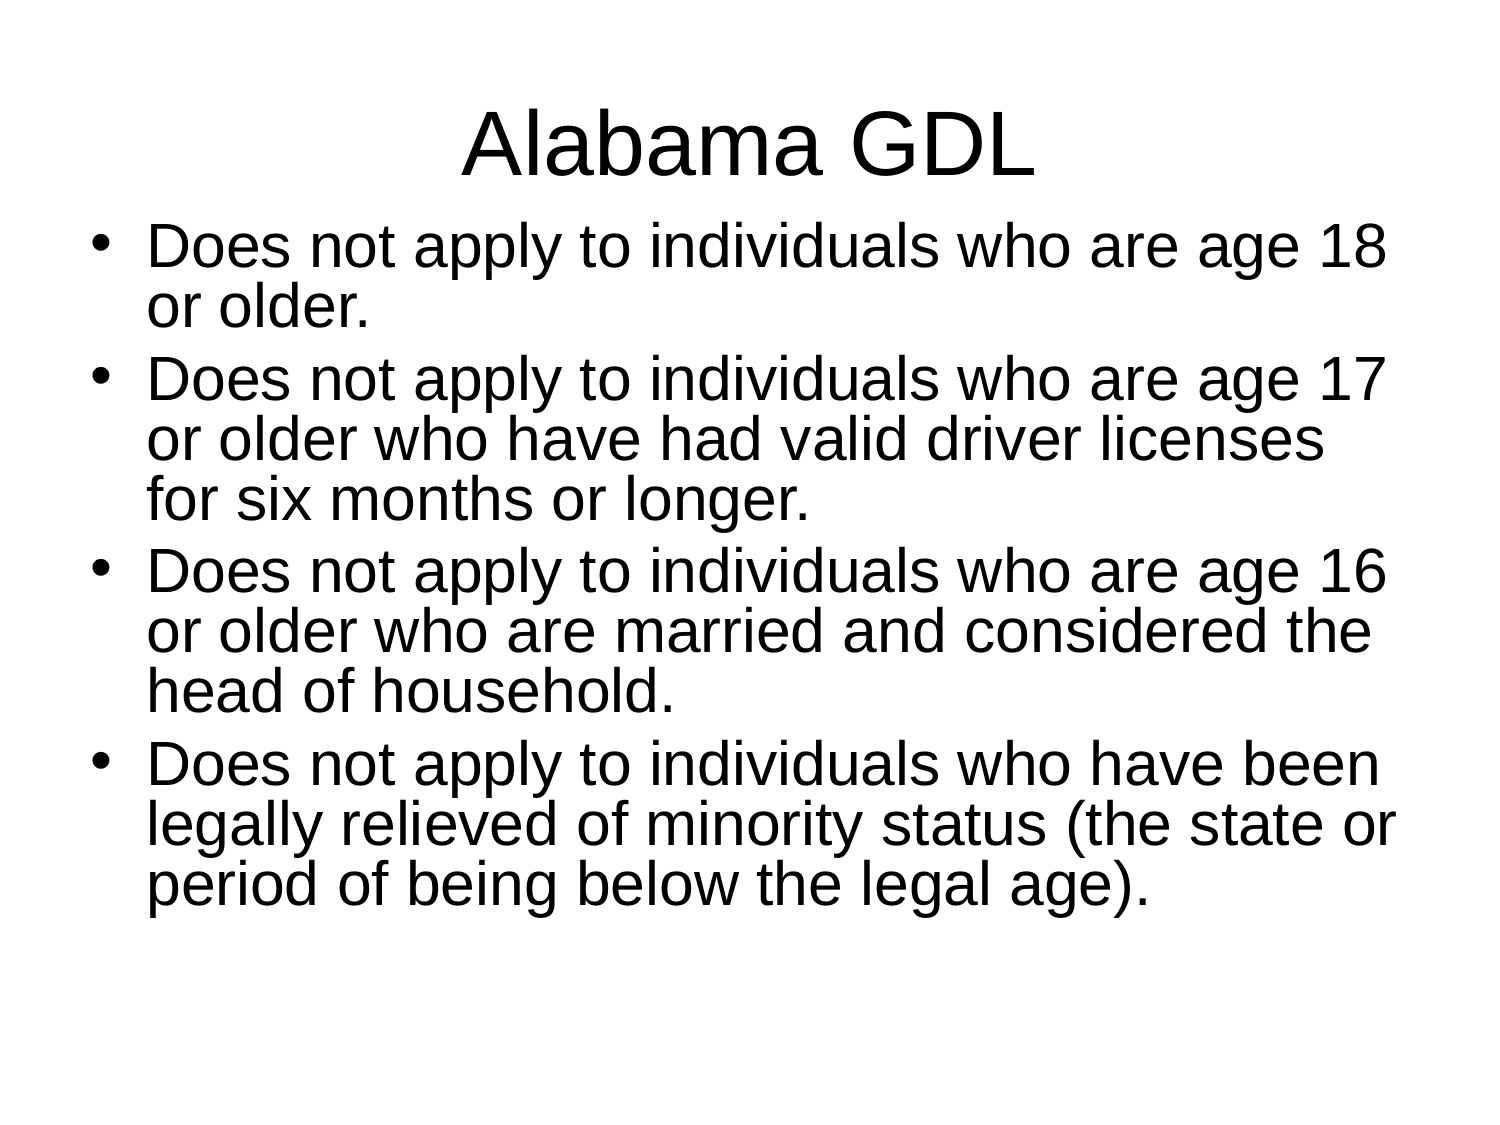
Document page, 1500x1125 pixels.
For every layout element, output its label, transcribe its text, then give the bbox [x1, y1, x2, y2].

title Alabama GDL [75, 45, 1425, 212]
list Does not apply to individuals who are age 18 or older. Does not apply to individuals who are age 17 or older who have had valid driver licenses for six months or longer. Does not apply to individuals who are age 16 or older who are married and considered the head of household. Does not apply to individuals who have been legally relieved of minority status (the state or period of being below the legal age). [75, 212, 1425, 1013]
